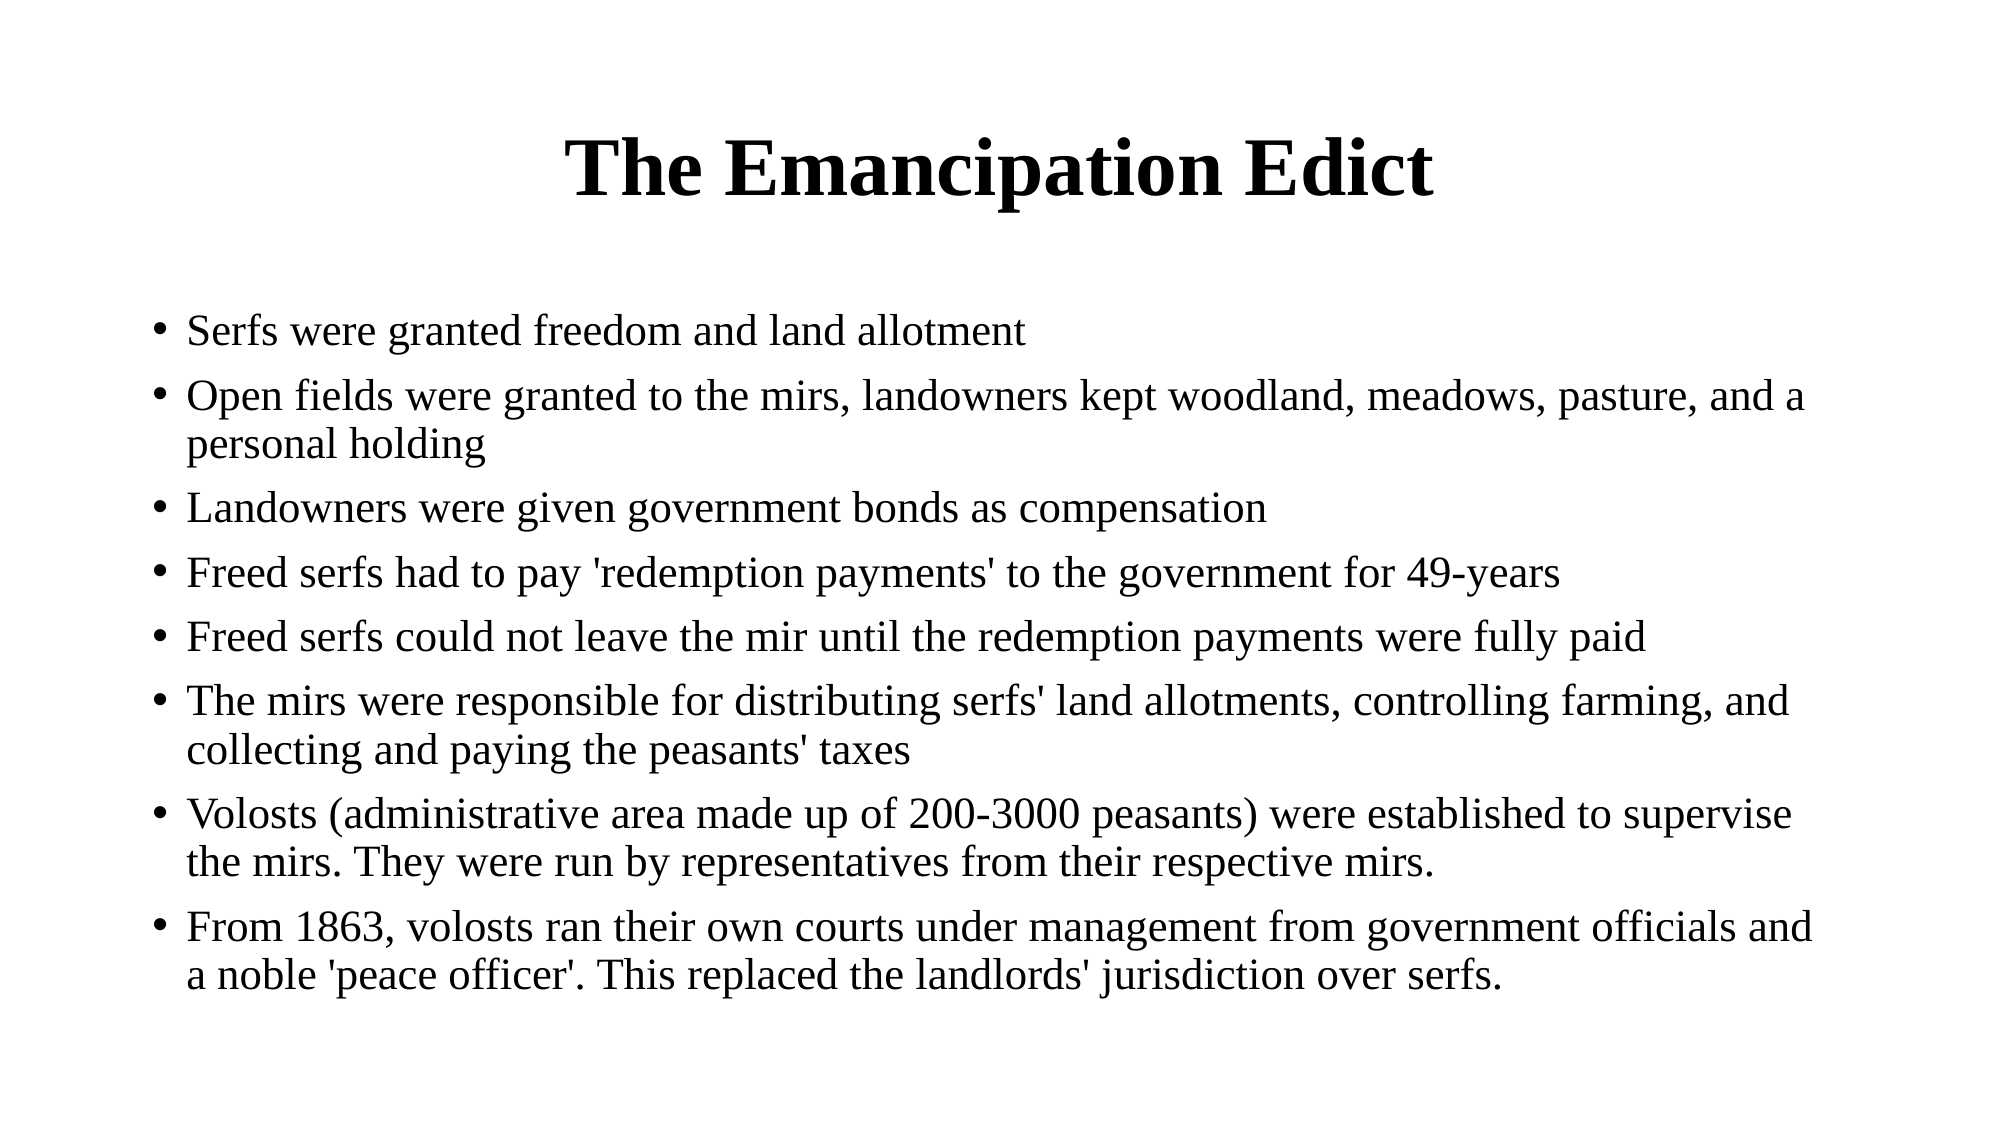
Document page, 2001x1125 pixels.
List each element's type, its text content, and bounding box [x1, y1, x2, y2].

list Serfs were granted freedom and land allotment Open fields were granted to the mirs, landowners kept woodland, meadows, pasture, and a personal holding Landowners were given government bonds as compensation Freed serfs had to pay 'redemption payments' to the government for 49-years Freed serfs could not leave the mir until the redemption payments were fully paid The mirs were responsible for distributing serfs' land allotments, controlling farming, and collecting and paying the peasants' taxes Volosts (administrative area made up of 200-3000 peasants) were established to supervise the mirs. They were run by representatives from their respective mirs. From 1863, volosts ran their own courts under management from government officials and a noble 'peace officer'. This replaced the landlords' jurisdiction over serfs. [137, 299, 1863, 1014]
title The Emancipation Edict [137, 59, 1863, 278]
